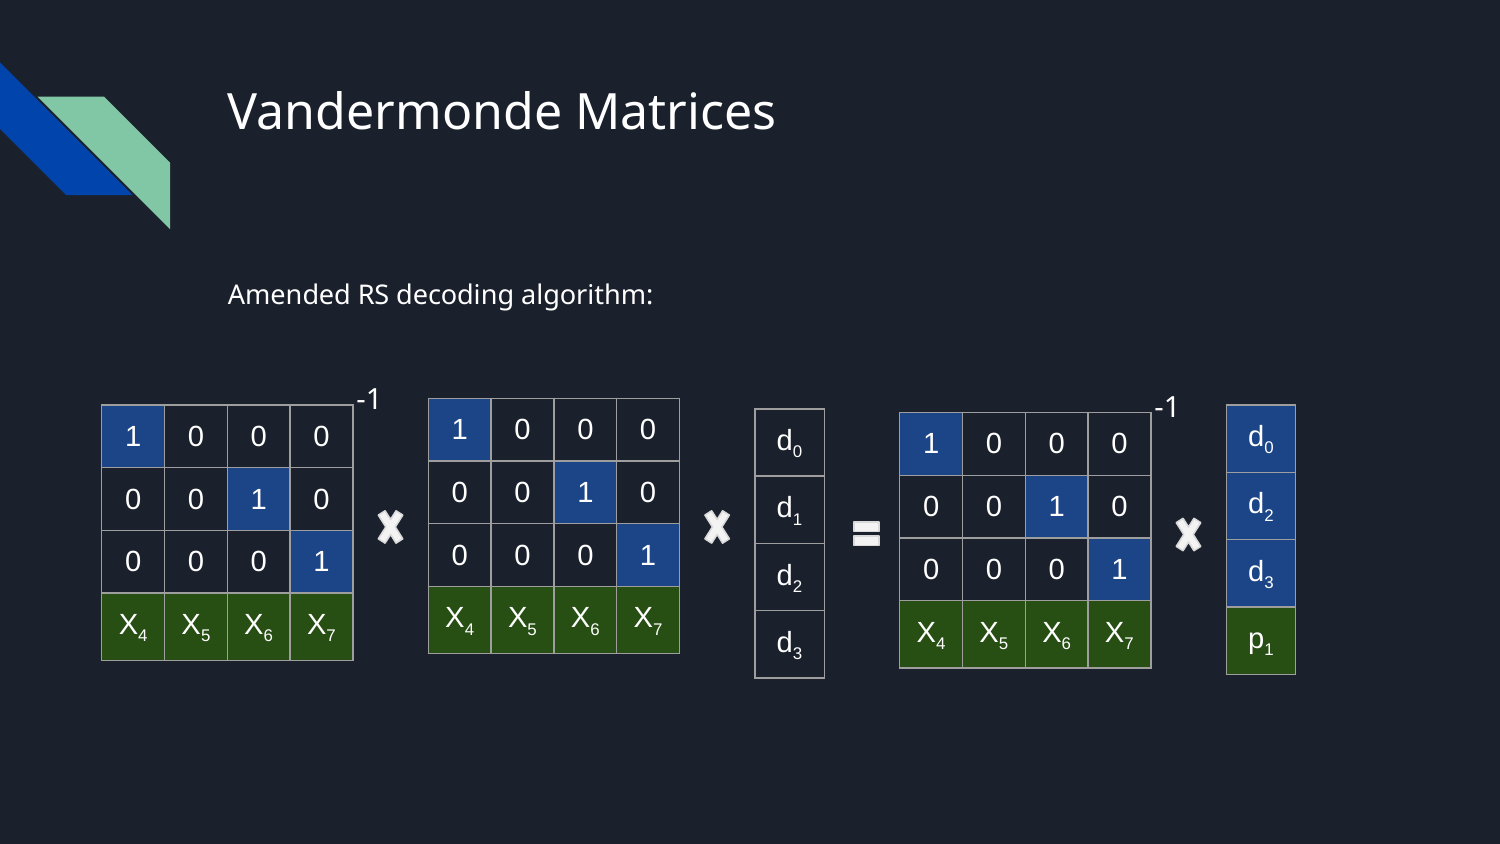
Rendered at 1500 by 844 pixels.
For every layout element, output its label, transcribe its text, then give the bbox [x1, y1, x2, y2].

table_cell X7 [291, 594, 352, 660]
table_cell 0 [1026, 539, 1087, 600]
table_header 0 [1089, 413, 1150, 475]
table_cell X6 [228, 594, 289, 660]
table_cell X6 [1026, 601, 1087, 667]
text_box [378, 510, 403, 544]
table_cell 0 [165, 531, 227, 592]
table_cell p1 [1227, 608, 1295, 674]
table_cell 0 [963, 539, 1025, 600]
table_cell 0 [963, 476, 1025, 537]
table_cell X4 [102, 594, 164, 660]
table_header 0 [492, 399, 553, 460]
table_header 1 [102, 406, 164, 467]
table_cell X5 [165, 594, 227, 660]
table_header 0 [1026, 413, 1087, 475]
table_cell 0 [102, 531, 164, 592]
table_header 1 [429, 399, 490, 460]
table_cell 1 [291, 531, 352, 592]
table_header d0 [756, 410, 824, 475]
text_box [1176, 518, 1201, 551]
table_cell 1 [1089, 539, 1150, 600]
text_box [853, 536, 879, 546]
text_box [704, 510, 730, 544]
table_cell X5 [492, 587, 553, 653]
table_header 1 [900, 413, 962, 475]
table_header 0 [291, 406, 352, 467]
table_cell 0 [165, 468, 227, 530]
title Vandermonde Matrices [212, 64, 1368, 215]
table_cell 0 [492, 524, 553, 586]
table_cell d2 [1227, 473, 1295, 539]
table_cell 0 [429, 462, 490, 523]
table_cell 0 [102, 468, 164, 530]
table_cell d1 [756, 477, 824, 543]
table_cell 0 [617, 462, 679, 523]
table_cell 0 [228, 531, 289, 592]
table_cell 0 [1089, 476, 1150, 537]
list Amended RS decoding algorithm: [212, 257, 1368, 332]
table_cell 0 [555, 524, 616, 586]
table_cell 1 [228, 468, 289, 530]
table_header 0 [555, 399, 616, 460]
text_box [853, 521, 879, 532]
table_header 0 [963, 413, 1025, 475]
table_cell X7 [1089, 601, 1150, 667]
text_box -1 [341, 365, 440, 449]
table_header 0 [228, 406, 289, 467]
table_cell d2 [756, 544, 824, 610]
table_cell 1 [617, 524, 679, 586]
table_cell 0 [429, 524, 490, 586]
table_cell 1 [555, 462, 616, 523]
table_cell 0 [900, 476, 962, 537]
table_cell 1 [1026, 476, 1087, 537]
table_cell 0 [492, 462, 553, 523]
table_cell X4 [429, 587, 490, 653]
table_header 0 [617, 399, 679, 460]
table_header 0 [165, 406, 227, 467]
table_cell X6 [555, 587, 616, 653]
table_cell d3 [756, 611, 824, 677]
table_cell X7 [617, 587, 679, 653]
table_cell 0 [900, 539, 962, 600]
text_box -1 [1139, 372, 1238, 457]
table_cell X4 [900, 601, 962, 667]
table_cell X5 [963, 601, 1025, 667]
table_cell 0 [291, 468, 352, 530]
table_cell d3 [1227, 540, 1295, 606]
table_header d0 [1227, 406, 1295, 472]
